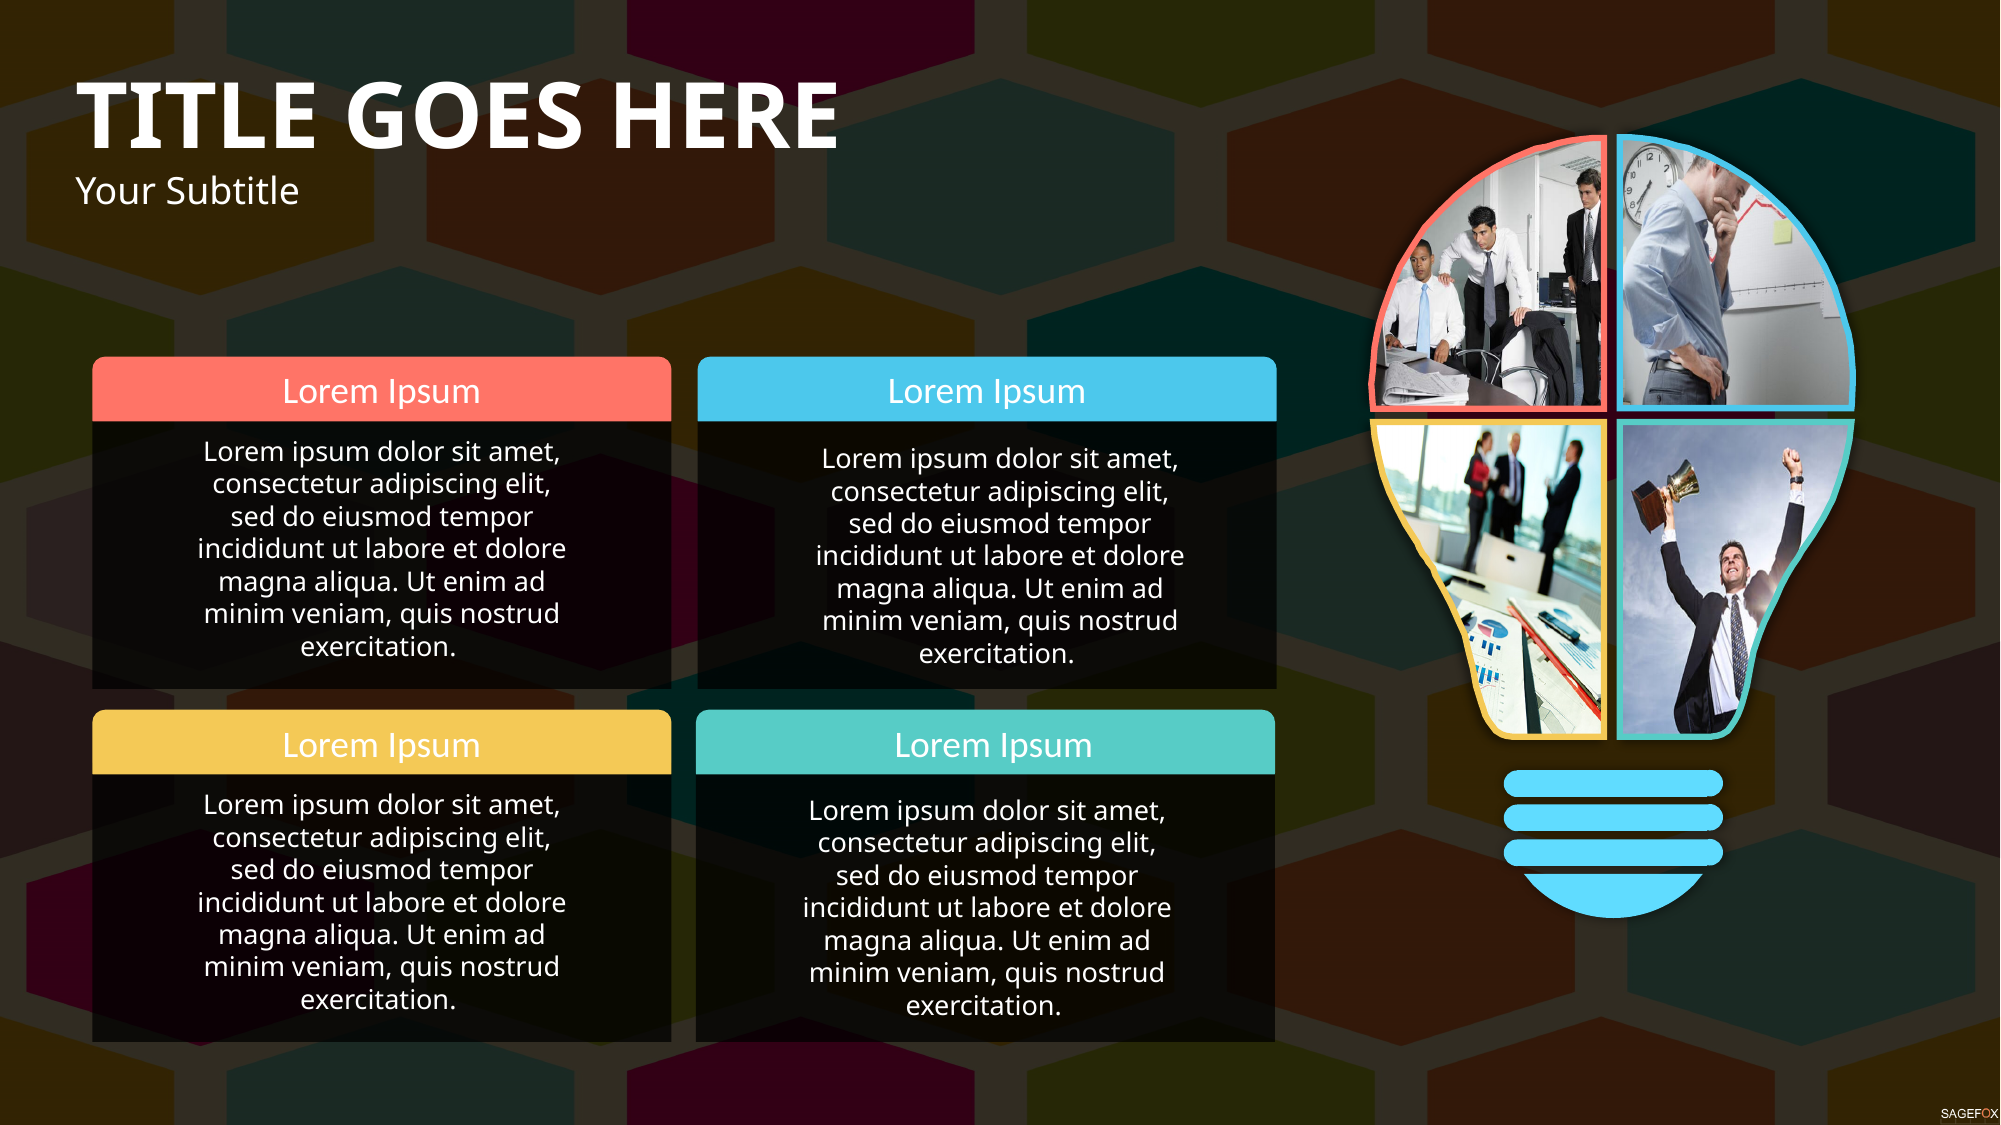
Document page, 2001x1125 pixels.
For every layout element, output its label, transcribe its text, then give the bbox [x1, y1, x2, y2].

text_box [92, 762, 672, 1043]
picture [0, 0, 2001, 1125]
text_box Lorem Ipsum [91, 355, 673, 423]
text_box TITLE GOES HERE Your Subtitle [60, 49, 1036, 220]
text_box [1618, 421, 1853, 738]
text_box [1502, 837, 1725, 868]
text_box [1618, 136, 1854, 410]
text_box Lorem Ipsum [91, 708, 673, 776]
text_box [697, 409, 1277, 689]
text_box [1502, 768, 1725, 799]
text_box [1502, 802, 1725, 833]
text_box [1370, 136, 1606, 410]
text_box [1372, 421, 1606, 738]
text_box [695, 762, 1275, 1043]
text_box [92, 409, 672, 689]
text_box Lorem Ipsum [696, 355, 1278, 423]
text_box [1521, 872, 1706, 920]
text_box Lorem Ipsum [694, 708, 1277, 776]
